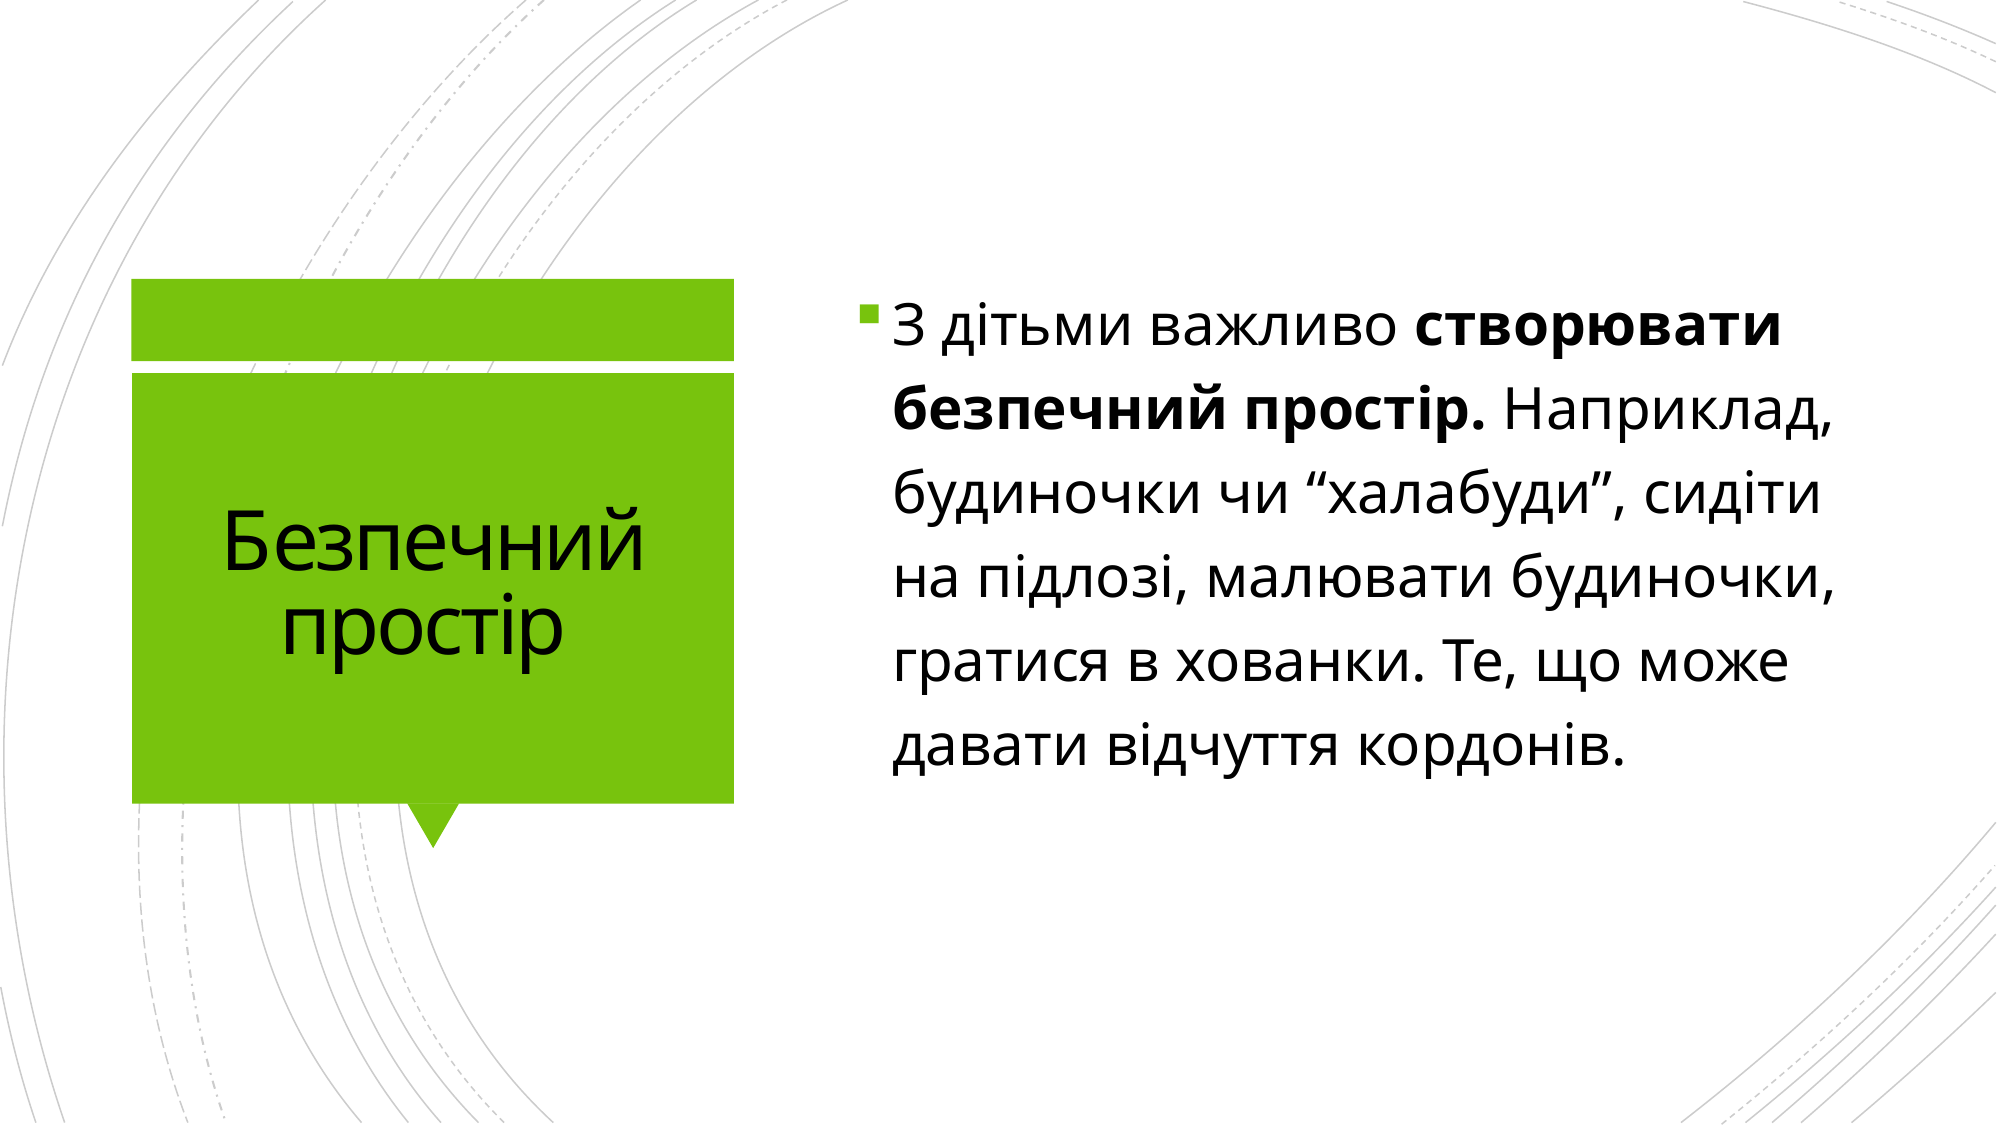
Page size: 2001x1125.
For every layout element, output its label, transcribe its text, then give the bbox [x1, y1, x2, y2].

title Безпечний простір [145, 385, 720, 789]
list З дітьми важливо створювати безпечний простір. Наприклад, будиночки чи “халабуди”, сидіти на підлозі, малювати будиночки, гратися в хованки. Те, що може давати відчуття кордонів. [839, 131, 1871, 993]
